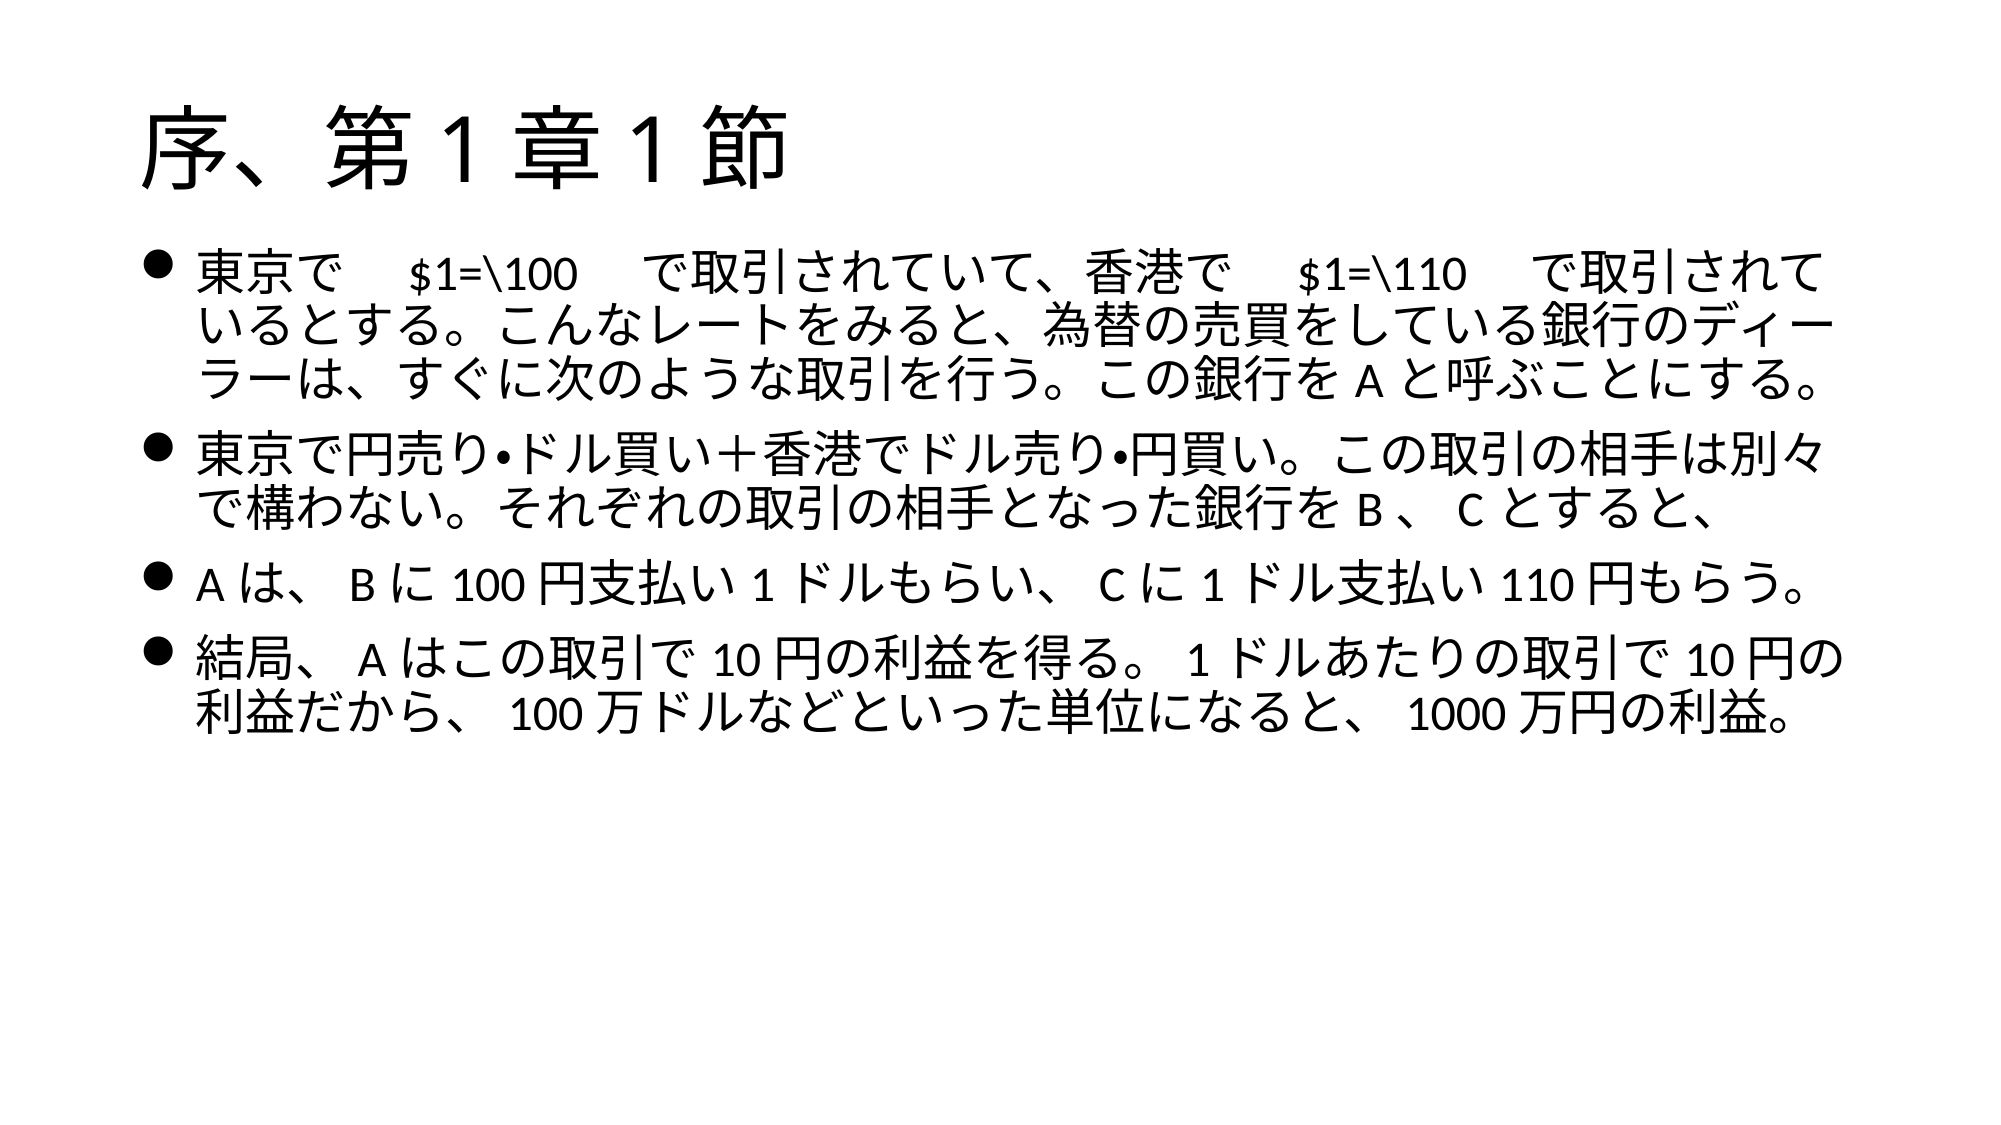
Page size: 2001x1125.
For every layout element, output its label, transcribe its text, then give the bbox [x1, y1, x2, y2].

title 序、第1章1節 [124, 80, 1867, 225]
subtitle 東京で $1=\100 で取引されていて、香港で $1=\110 で取引されているとする。こんなレートをみると、為替の売買をしている銀行のディーラーは、すぐに次のような取引を行う。この銀行をAと呼ぶことにする。 東京で円売り・ドル買い＋香港でドル売り・円買い。この取引の相手は別々で構わない。それぞれの取引の相手となった銀行をB、Cとすると、 Aは、Bに100円支払い1ドルもらい、Cに1ドル支払い110円もらう。 結局、Aはこの取引で10円の利益を得る。1ドルあたりの取引で10円の利益だから、100万ドルなどといった単位になると、1000万円の利益。 [124, 239, 1867, 980]
